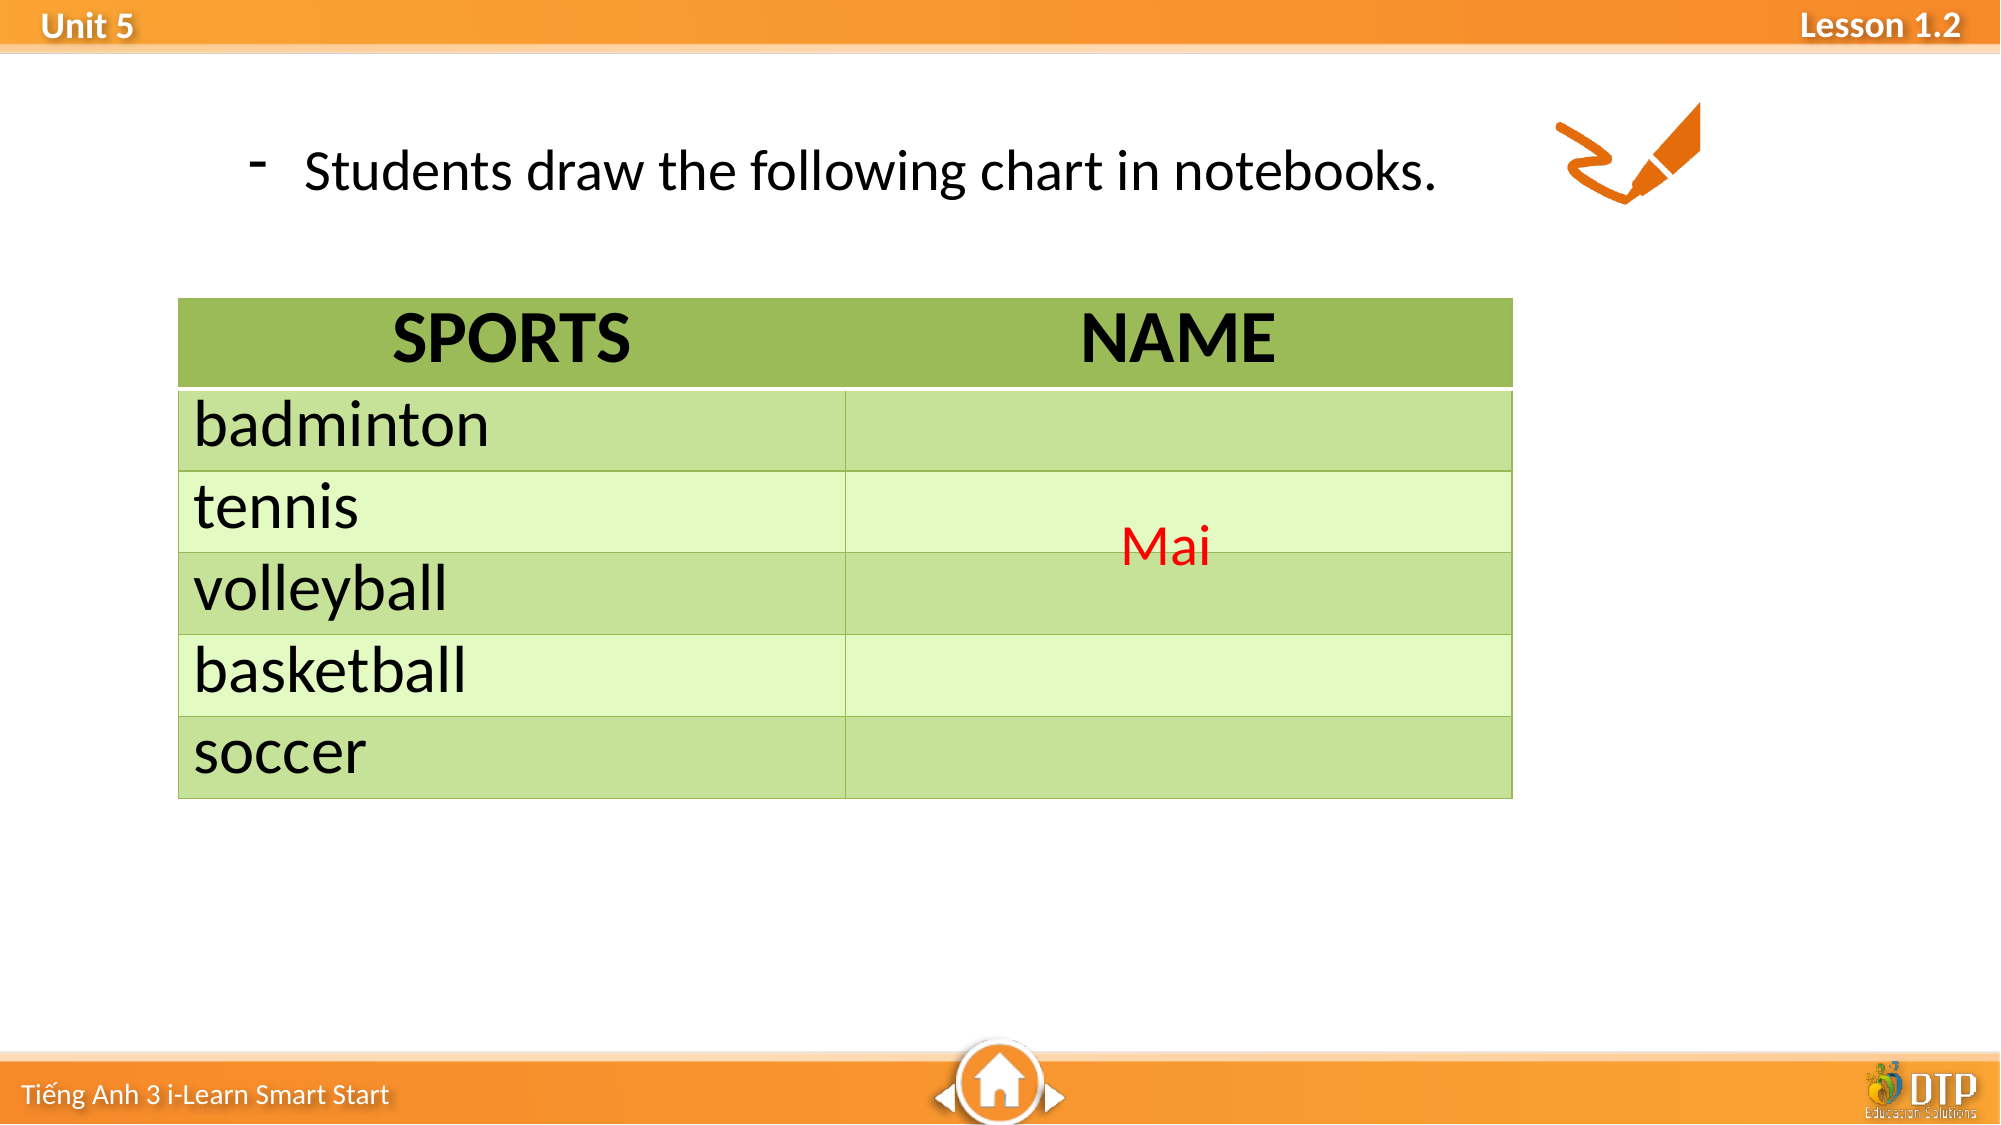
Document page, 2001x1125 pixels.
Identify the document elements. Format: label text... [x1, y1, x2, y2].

table_cell tennis [179, 472, 845, 552]
table_header SPORTS [179, 300, 845, 387]
table_cell volleyball [179, 553, 845, 634]
table_cell [846, 635, 1511, 716]
picture [0, 0, 2000, 1125]
table_cell basketball [179, 635, 845, 716]
table_header NAME [846, 300, 1511, 387]
text_box Mai [1105, 499, 1312, 585]
table_cell soccer [179, 717, 845, 798]
table_cell [846, 553, 1511, 634]
table_cell [846, 391, 1511, 470]
text_box Students draw the following chart in notebooks. [233, 124, 1537, 210]
table_cell badminton [179, 391, 845, 470]
table_cell [846, 717, 1511, 798]
table_cell [846, 472, 1511, 552]
